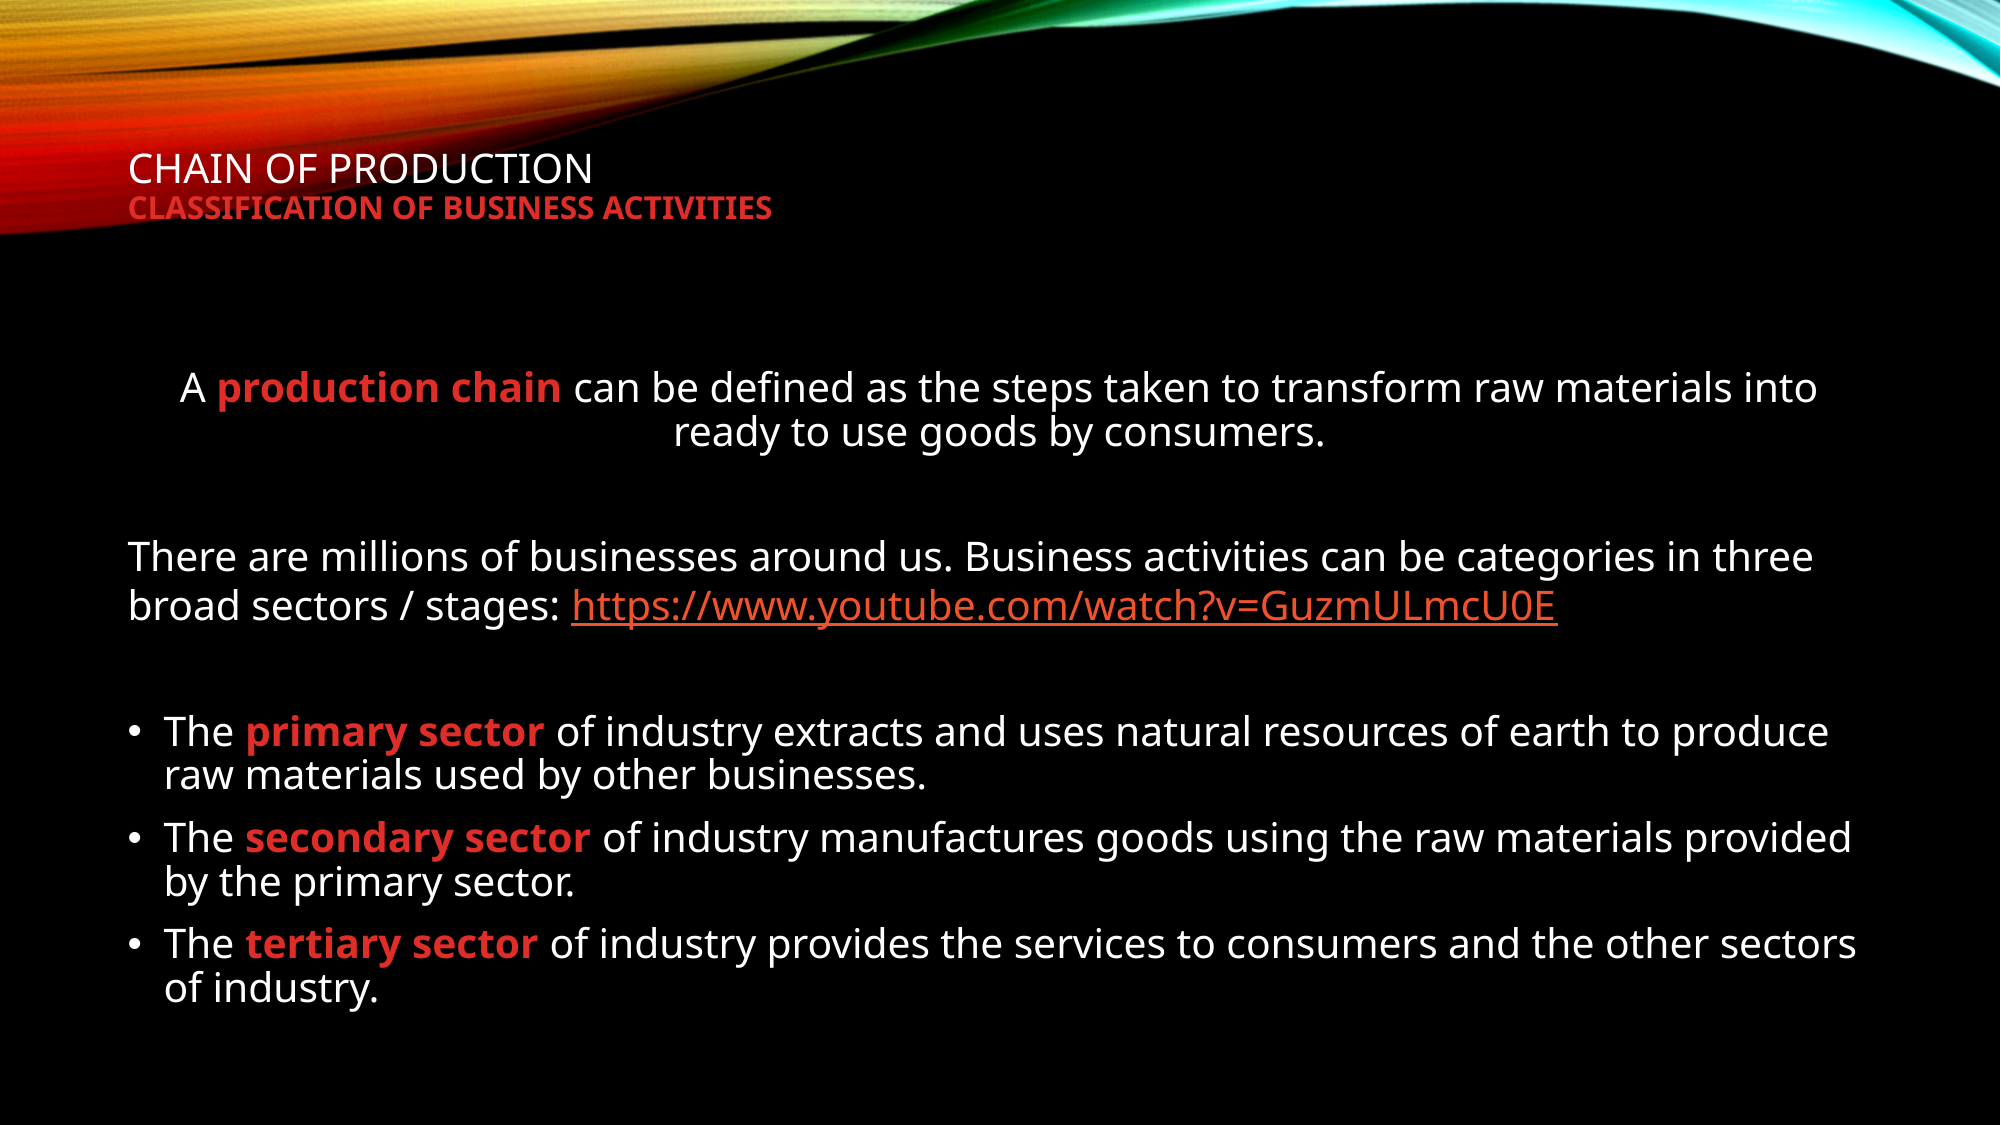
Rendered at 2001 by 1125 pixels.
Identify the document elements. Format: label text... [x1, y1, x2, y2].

picture [0, 0, 2000, 237]
title Chain of production Classification of business activities [112, 140, 1704, 284]
list A production chain can be defined as the steps taken to transform raw materials into ready to use goods by consumers. There are millions of businesses around us. Business activities can be categories in three broad sectors / stages: https://www.youtube.com/watch?v=GuzmULmcU0E The primary sector of industry extracts and uses natural resources of earth to produce raw materials used by other businesses. The secondary sector of industry manufactures goods using the raw materials provided by the primary sector. The tertiary sector of industry provides the services to consumers and the other sectors of industry. [112, 360, 1888, 1021]
